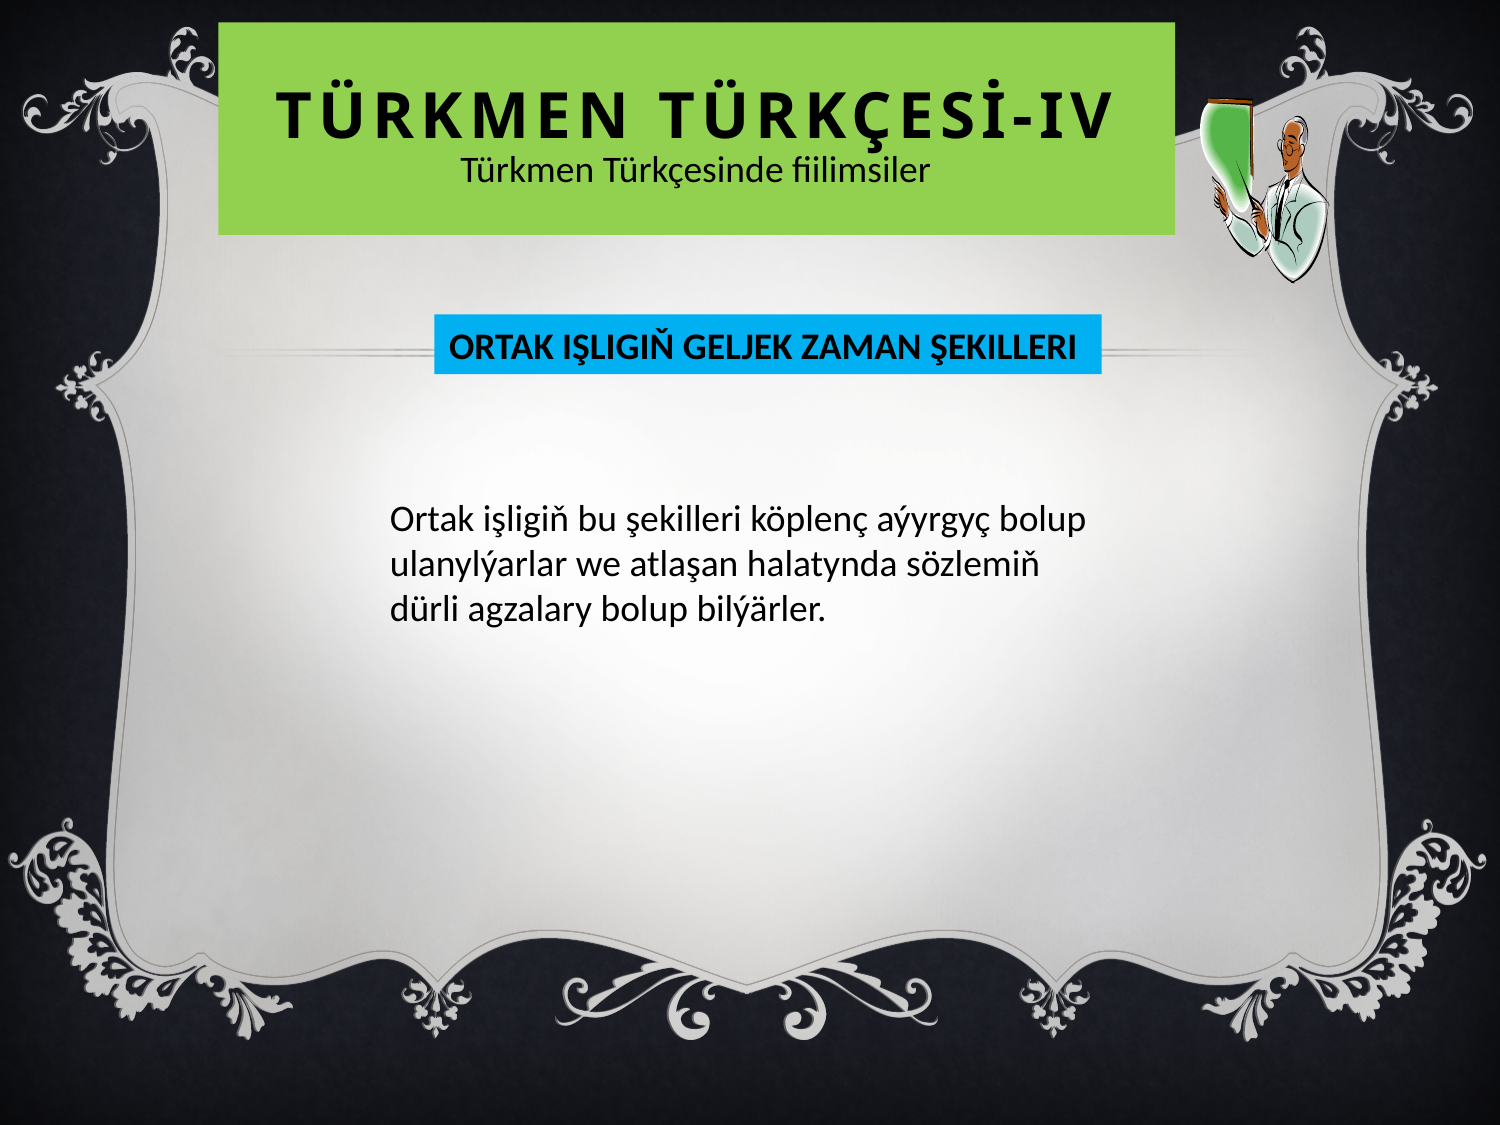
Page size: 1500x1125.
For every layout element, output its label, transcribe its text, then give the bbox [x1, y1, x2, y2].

picture [0, 0, 1500, 1125]
text_box ORTAK IŞLIGIŇ GELJEK ZAMAN ŞEKILLERI [434, 314, 1102, 375]
text_box Ortak işligiň bu şekilleri köplenç aýyrgyç bolup ulanylýarlar we atlaşan halatynda sözlemiň dürli agzalary bolup bilýärler. [374, 486, 1125, 637]
title TÜRKMEN TÜRKÇESİ-IV [218, 22, 1176, 235]
text_box Türkmen Türkçesinde fiilimsiler [445, 137, 947, 197]
